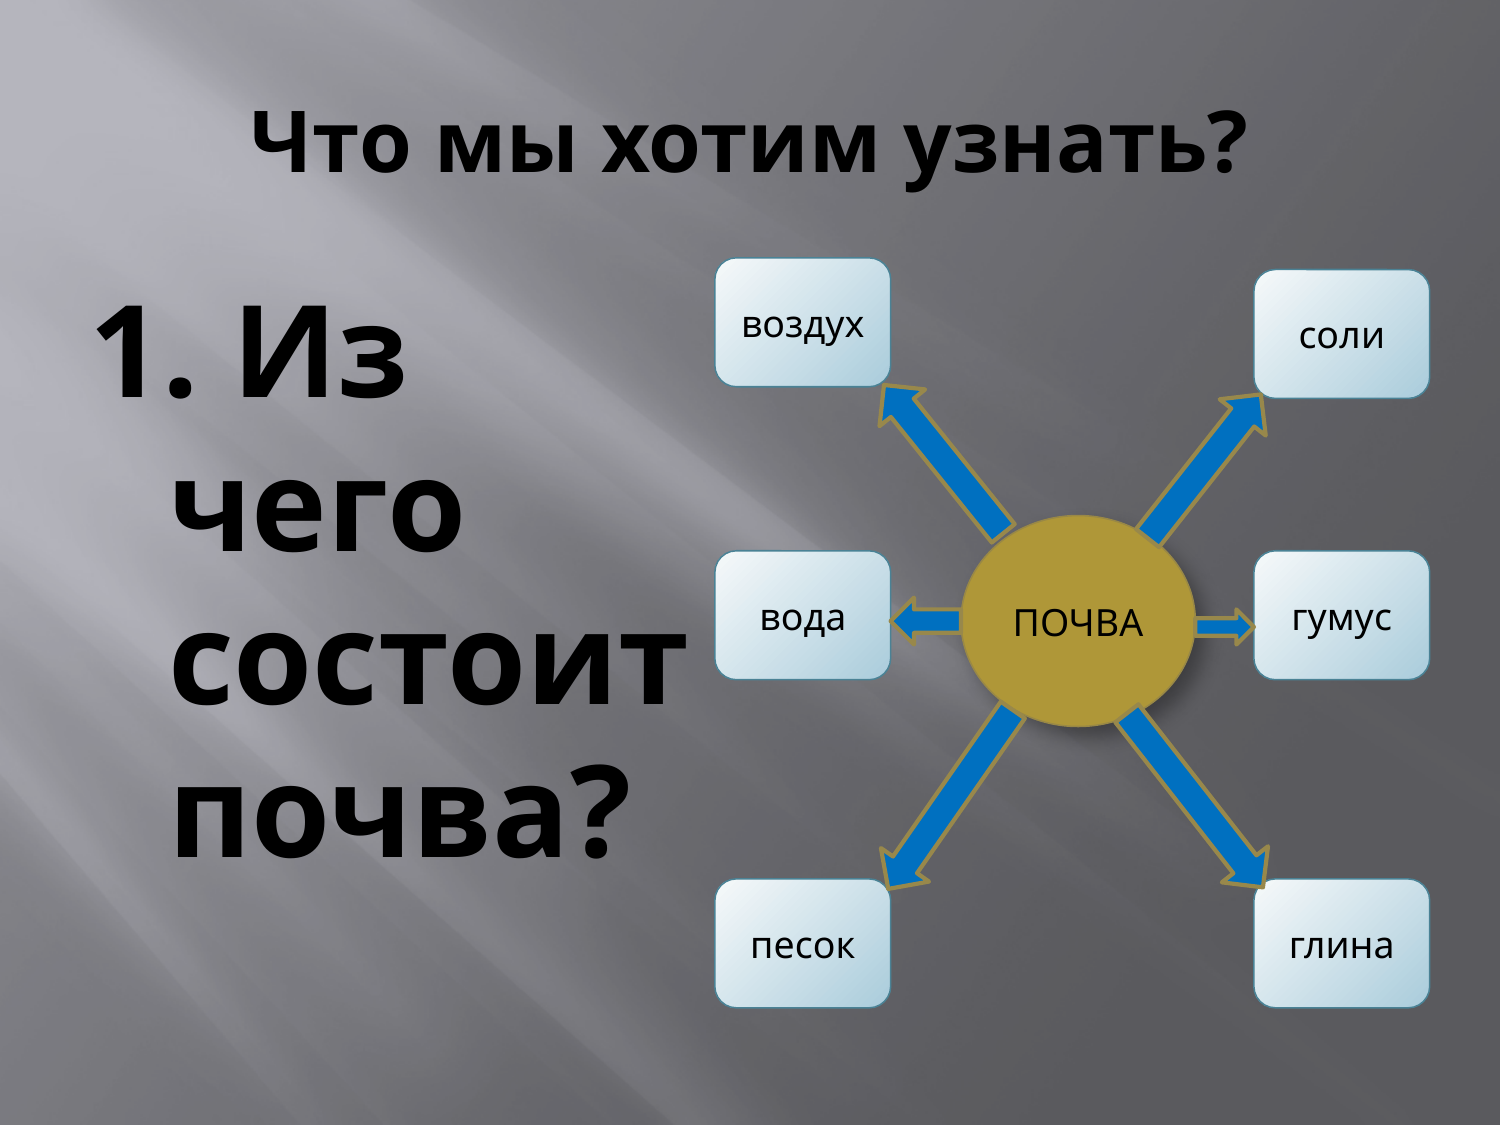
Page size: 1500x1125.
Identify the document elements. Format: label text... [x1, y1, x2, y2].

text_box [1133, 392, 1268, 550]
text_box ПОЧВА [961, 514, 1196, 728]
text_box глина [1253, 878, 1431, 1009]
title Что мы хотим узнать? [75, 45, 1425, 233]
text_box воздух [714, 257, 892, 388]
text_box [1113, 702, 1271, 890]
text_box соли [1253, 268, 1431, 400]
text_box [878, 699, 1027, 891]
list 1. Из чего состоит почва? [75, 262, 738, 1005]
text_box гумус [1253, 549, 1431, 681]
text_box вода [714, 549, 892, 681]
text_box [888, 595, 964, 647]
text_box песок [714, 878, 892, 1009]
text_box [877, 382, 1017, 545]
text_box [1193, 607, 1257, 647]
